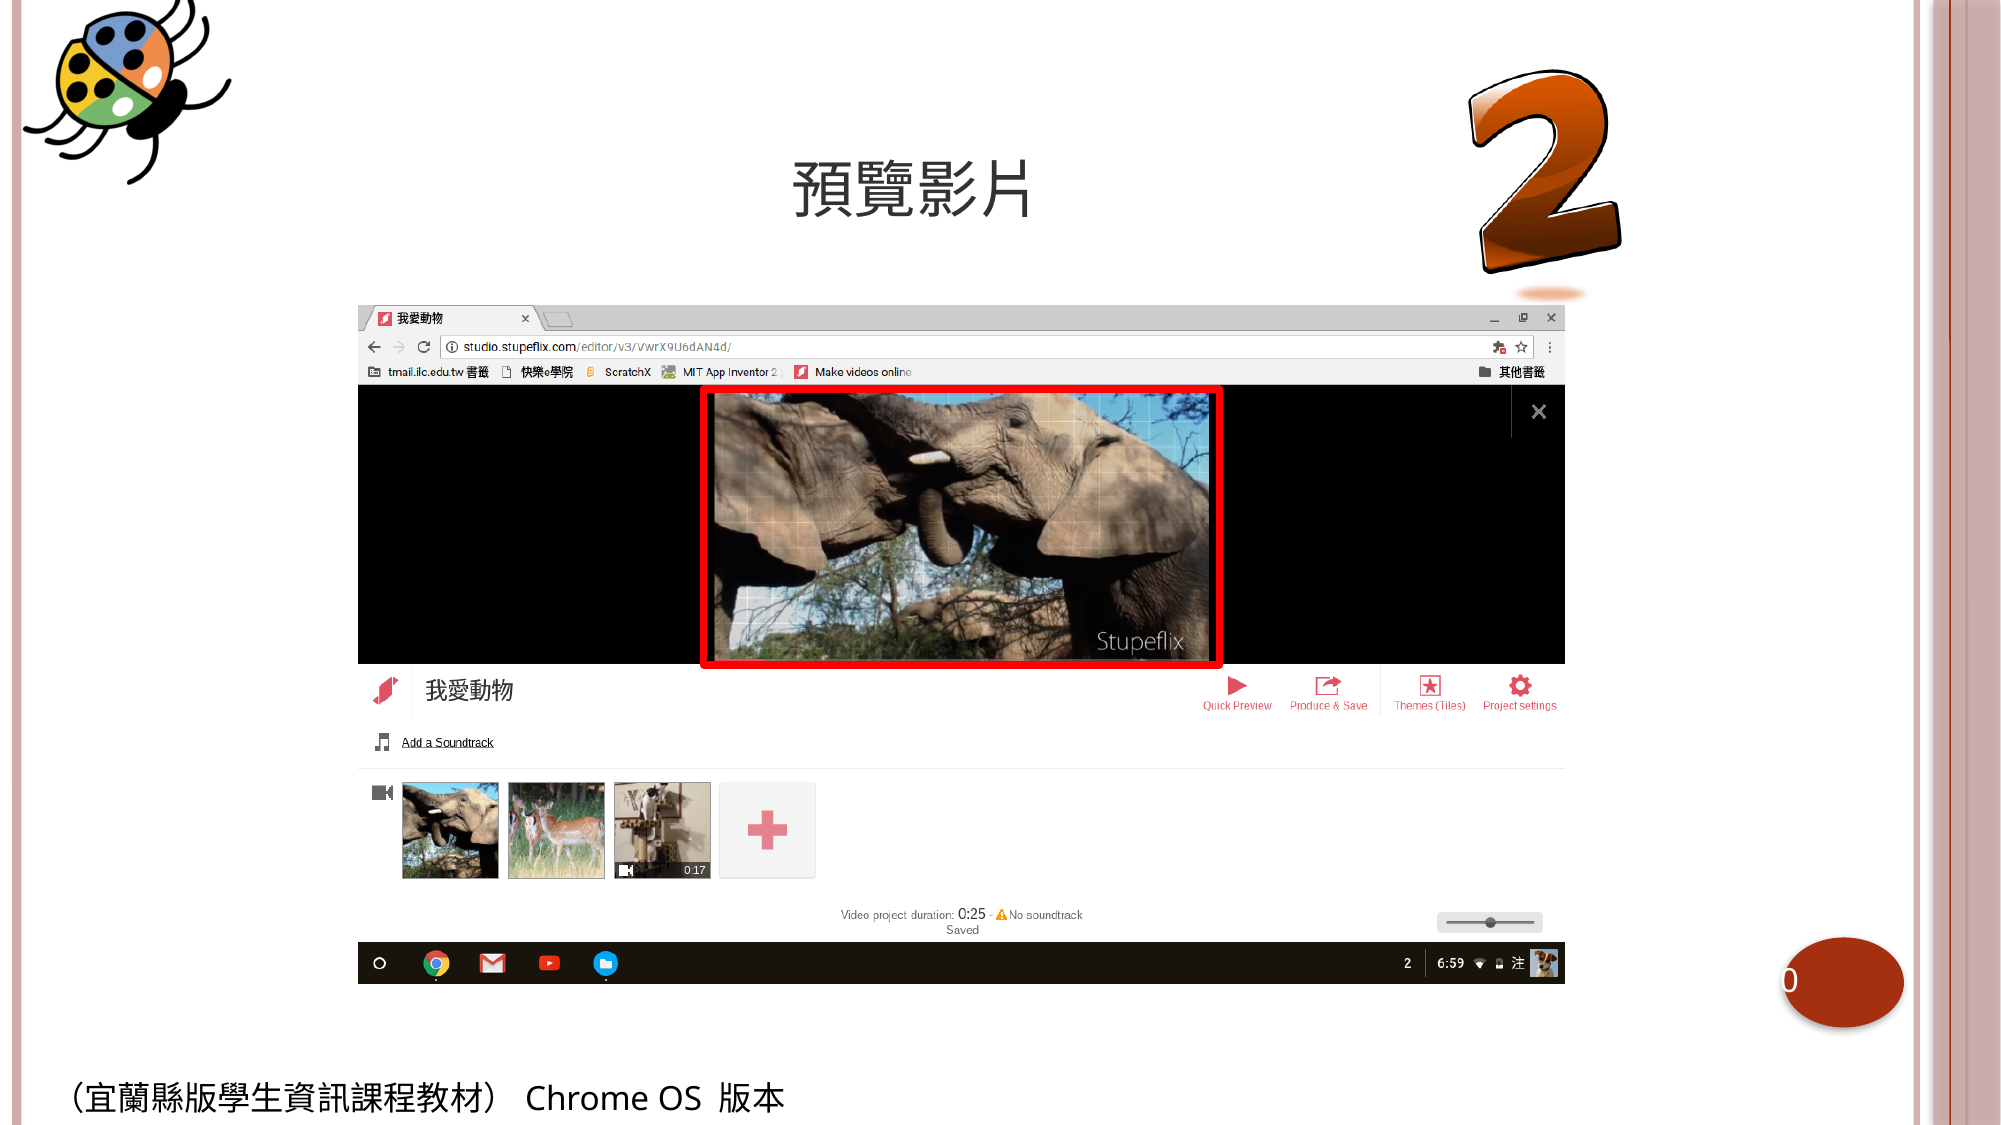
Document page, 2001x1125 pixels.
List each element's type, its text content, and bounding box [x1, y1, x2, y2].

picture [358, 68, 1623, 984]
picture [2, 0, 240, 205]
title 預覽影片 [99, 45, 1734, 233]
